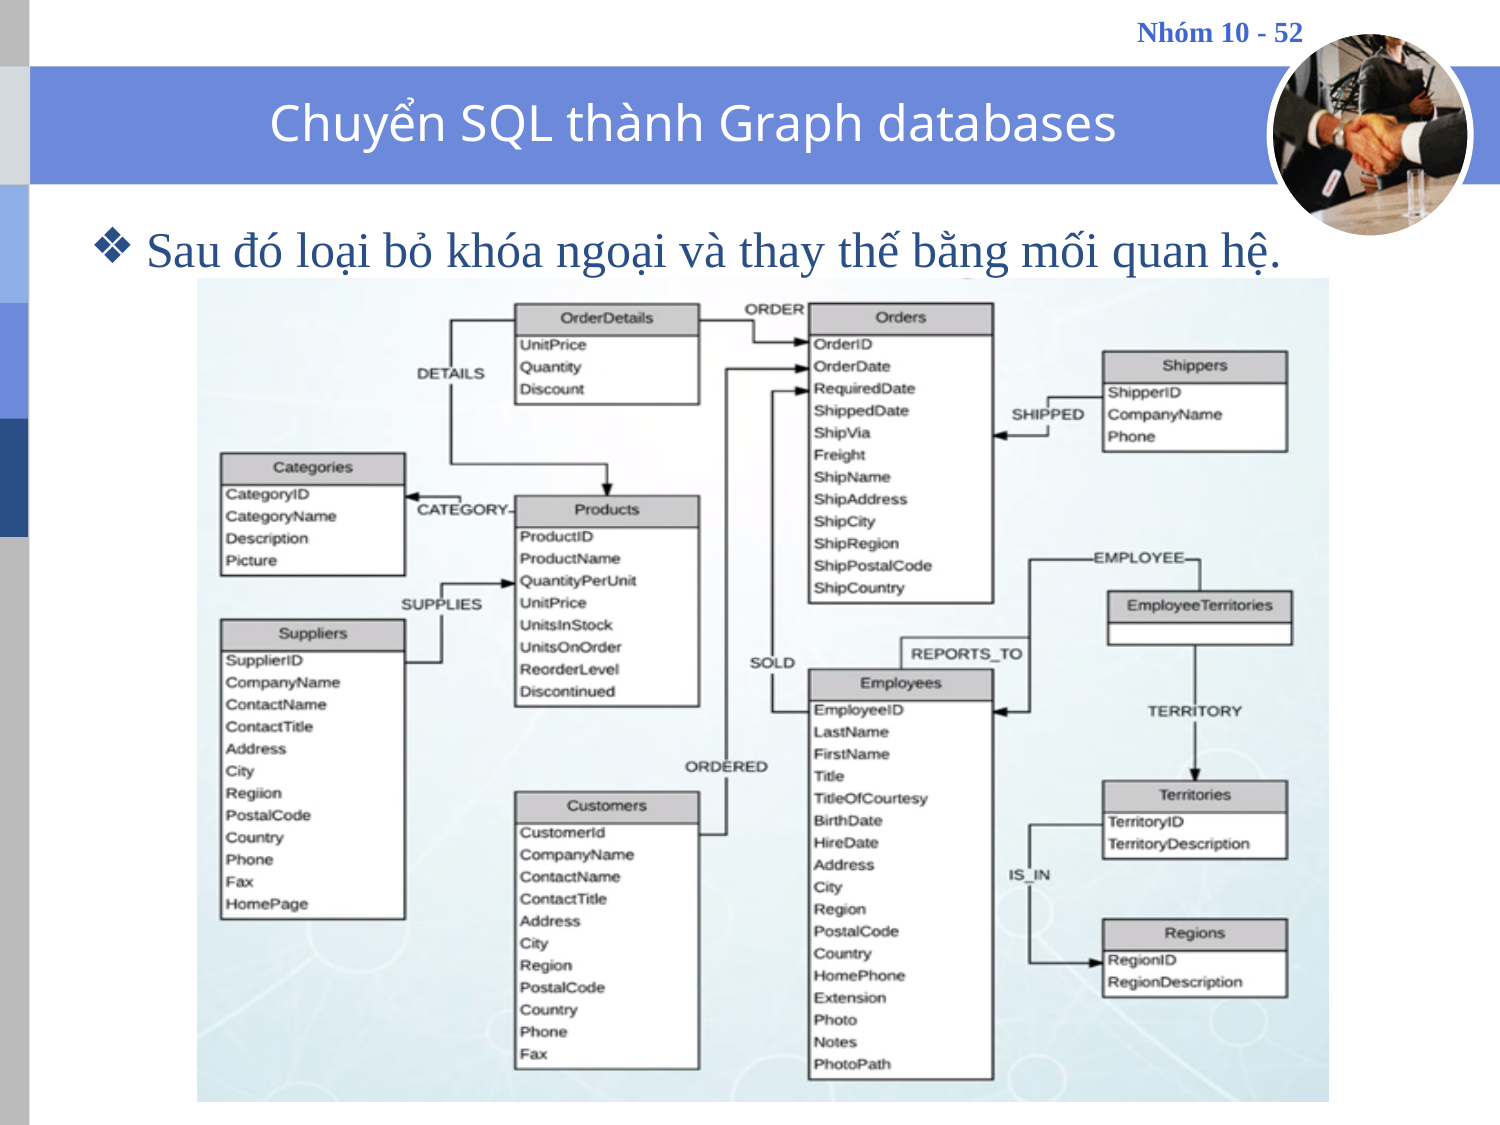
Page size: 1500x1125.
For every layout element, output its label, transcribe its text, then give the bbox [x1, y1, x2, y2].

list Sau đó loại bỏ khóa ngoại và thay thế bằng mối quan hệ. [75, 200, 1425, 1086]
picture [196, 278, 1329, 1103]
picture [1279, 35, 1467, 217]
title Chuyển SQL thành Graph databases [87, 75, 1300, 168]
